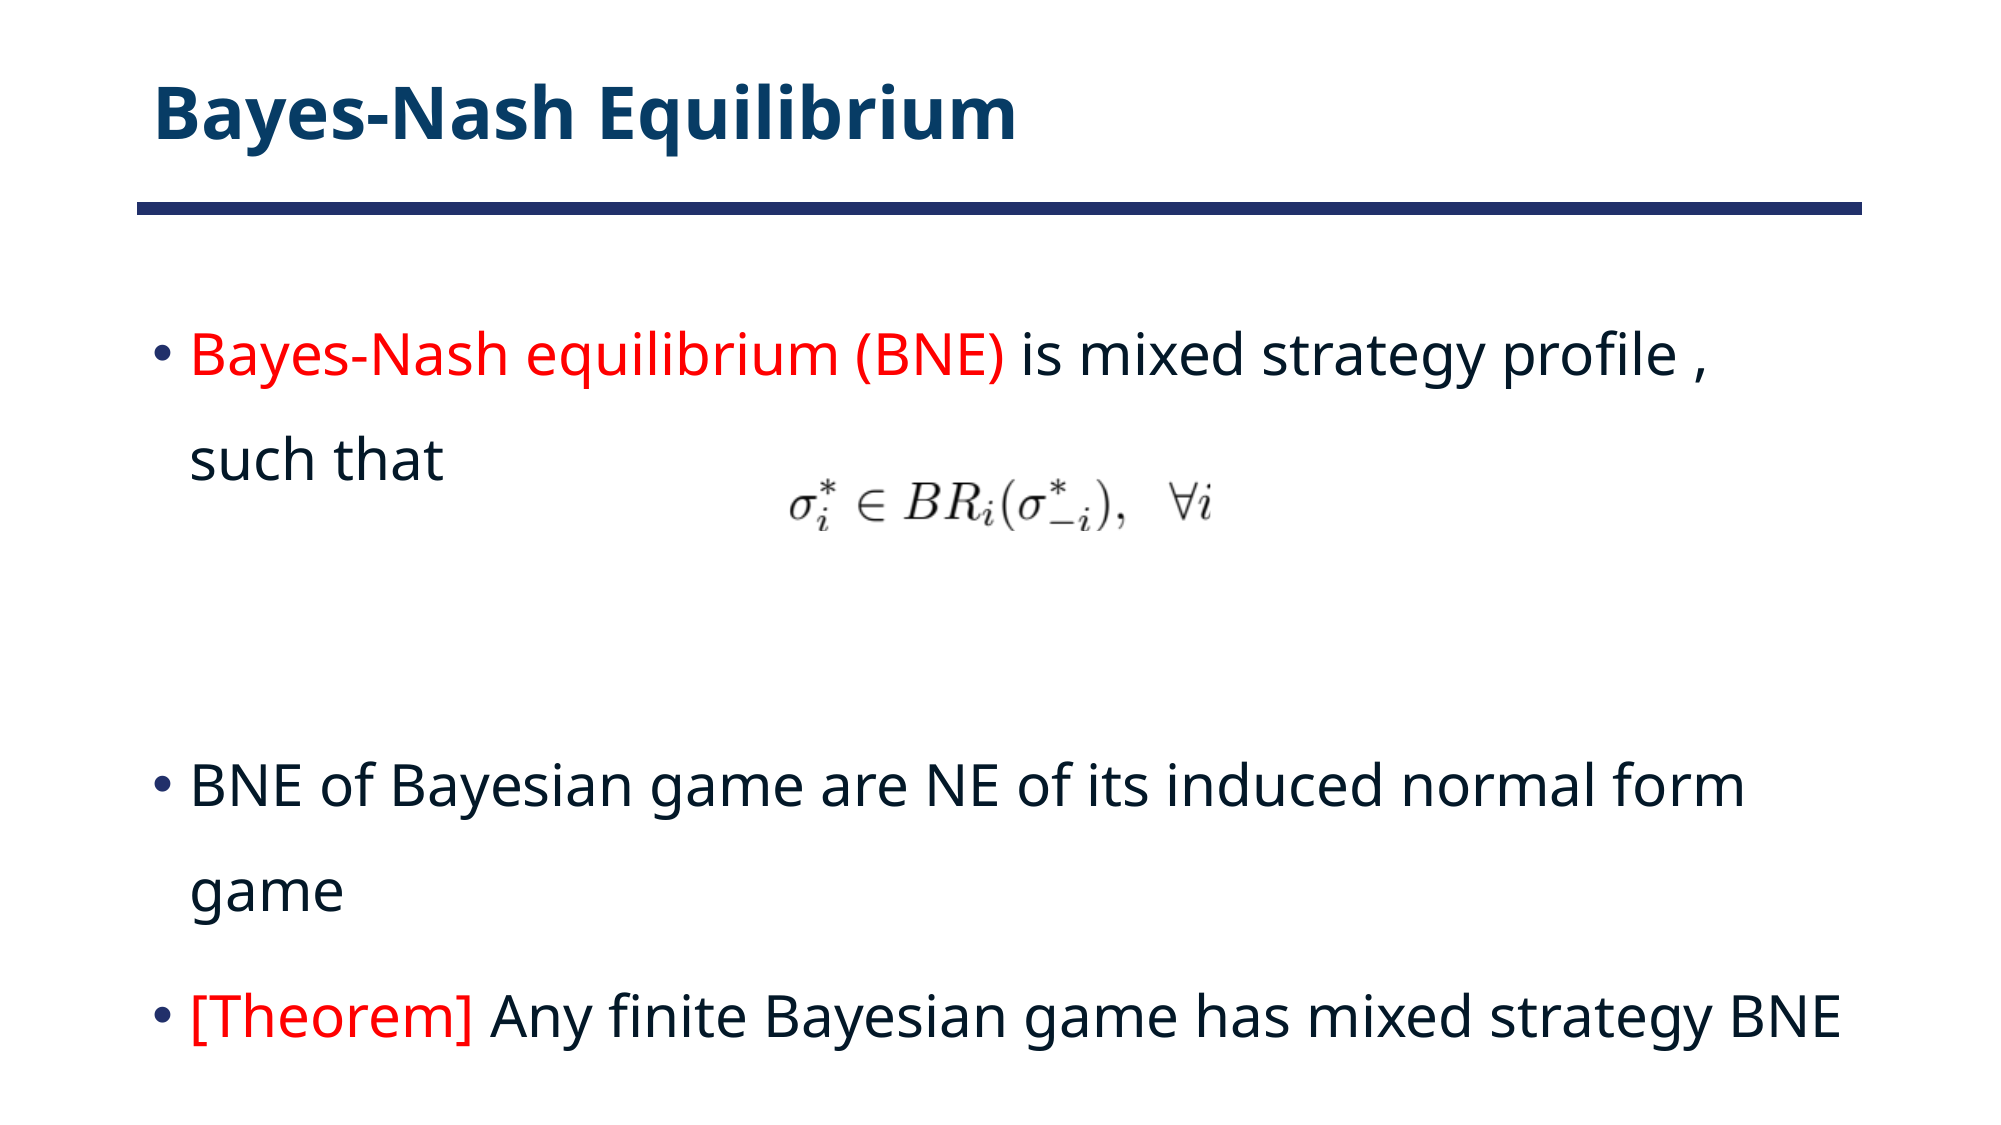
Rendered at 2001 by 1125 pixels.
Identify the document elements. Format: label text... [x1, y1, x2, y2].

title Bayes-Nash Equilibrium [137, 34, 1863, 197]
picture [789, 478, 1211, 531]
